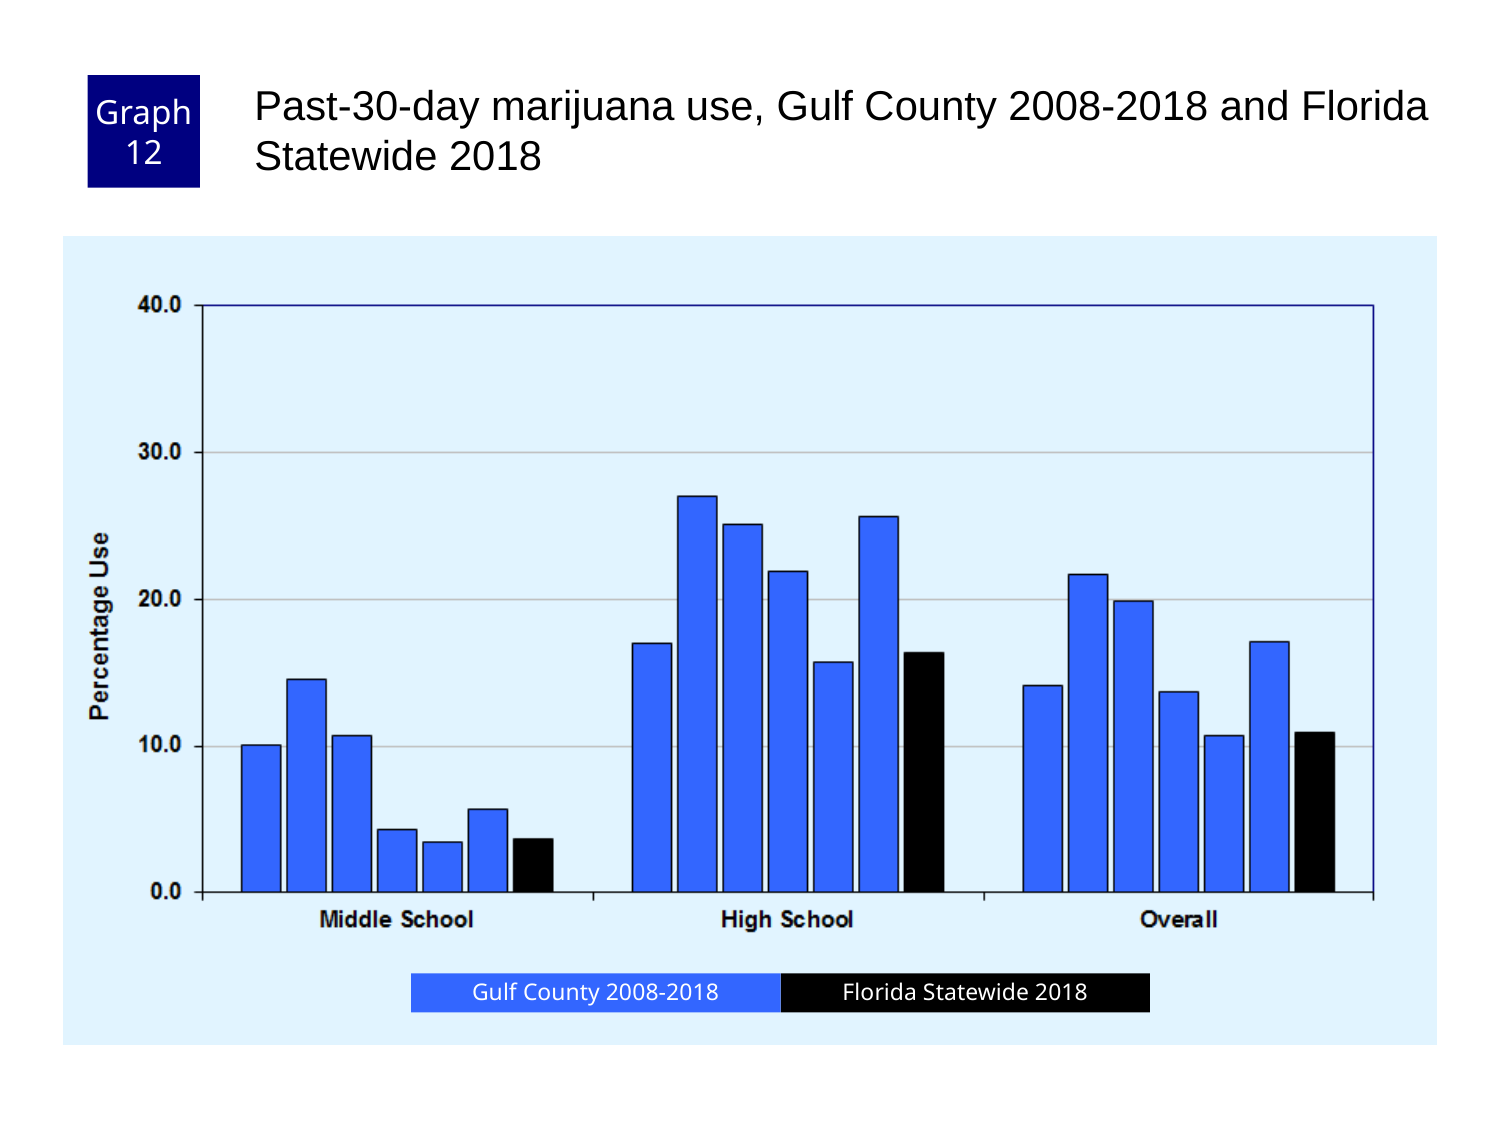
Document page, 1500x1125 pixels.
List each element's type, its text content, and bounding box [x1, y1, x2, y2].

text_box Past-30-day marijuana use, Gulf County 2008-2018 and Florida Statewide 2018 [249, 75, 1438, 200]
picture [62, 236, 1437, 1046]
text_box Graph 12 [87, 75, 200, 188]
